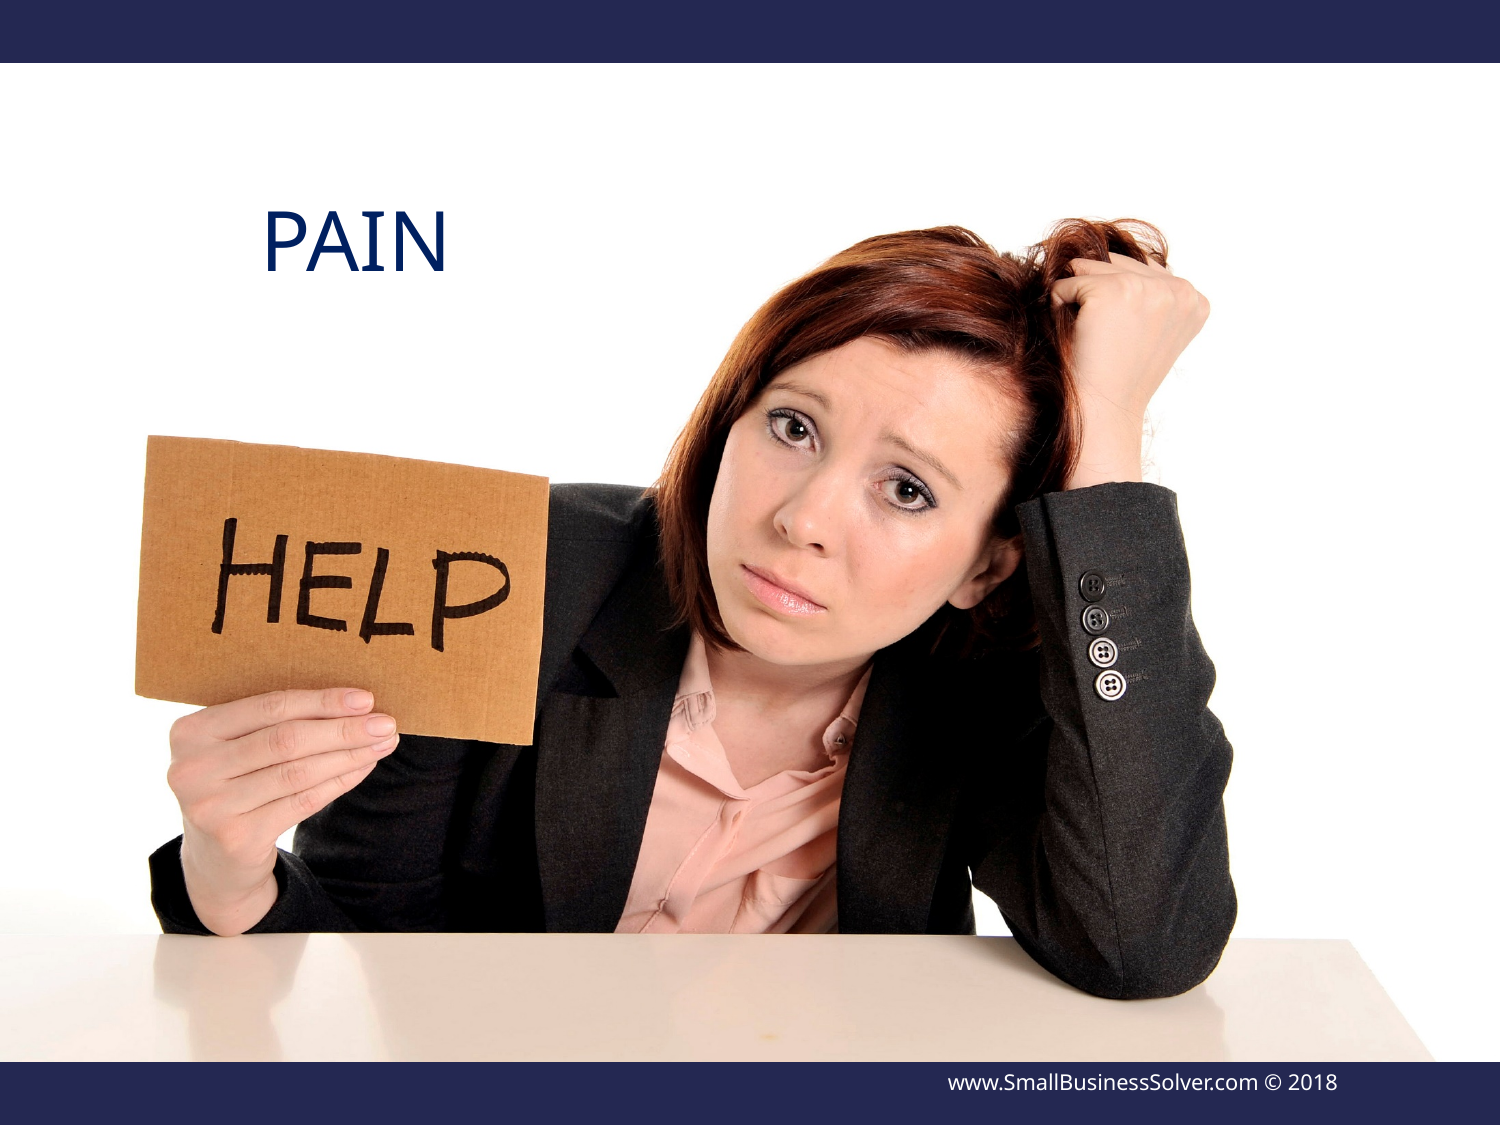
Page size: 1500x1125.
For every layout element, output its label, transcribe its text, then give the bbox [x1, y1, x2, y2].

footer www.SmallBusinessSolver.com © 2018 [687, 1070, 1354, 1114]
picture [0, 63, 1500, 1062]
